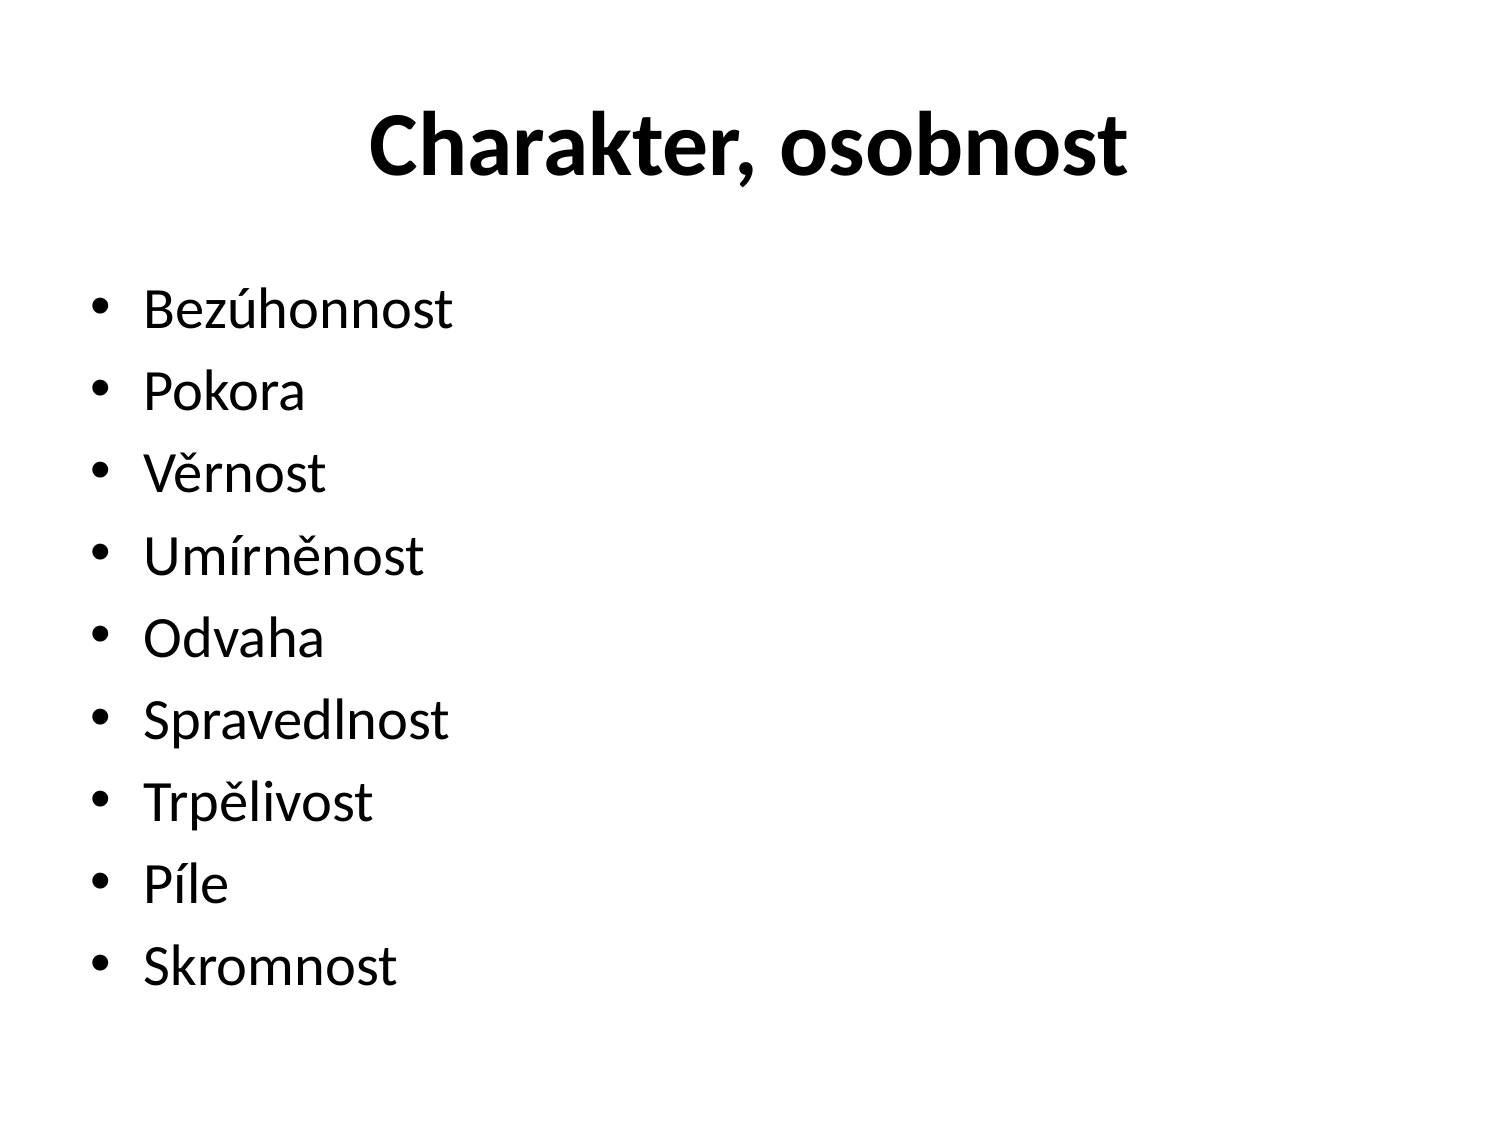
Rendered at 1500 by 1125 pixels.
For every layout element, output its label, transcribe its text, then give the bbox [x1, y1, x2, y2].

list Bezúhonnost Pokora Věrnost Umírněnost Odvaha Spravedlnost Trpělivost Píle Skromnost [75, 262, 1425, 1005]
title Charakter, osobnost [75, 45, 1425, 233]
